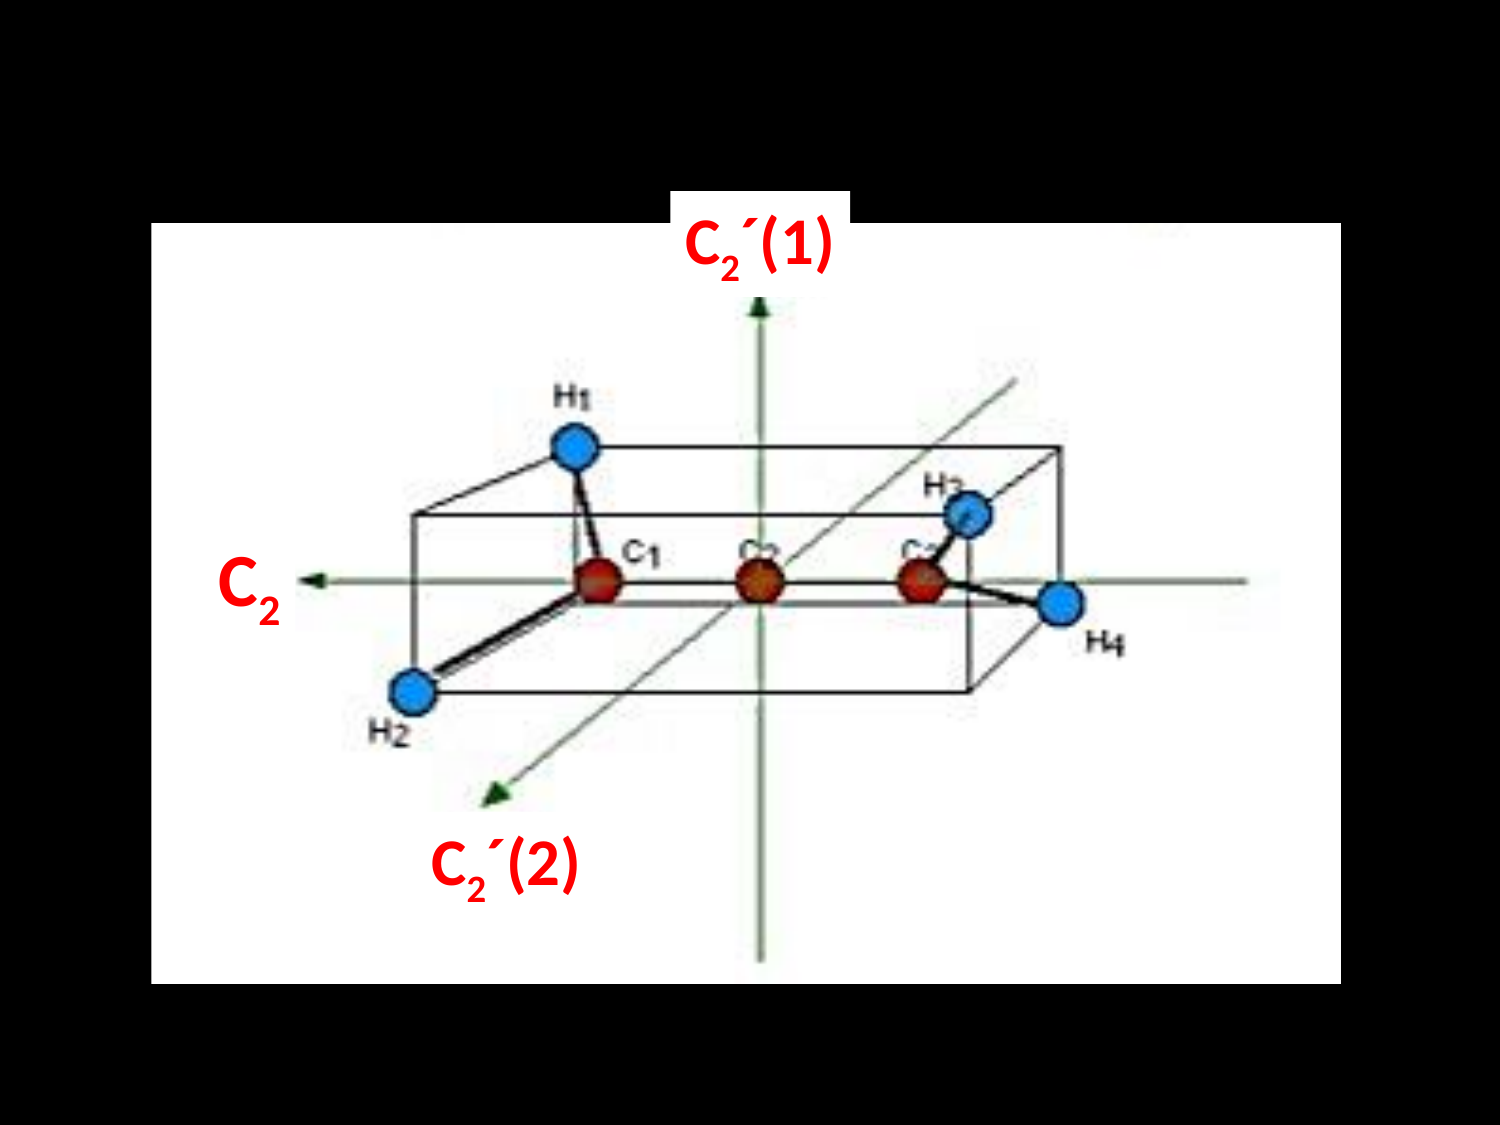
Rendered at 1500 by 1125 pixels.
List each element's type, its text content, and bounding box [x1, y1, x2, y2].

picture [151, 222, 1342, 985]
text_box C2´(1) [670, 191, 851, 221]
